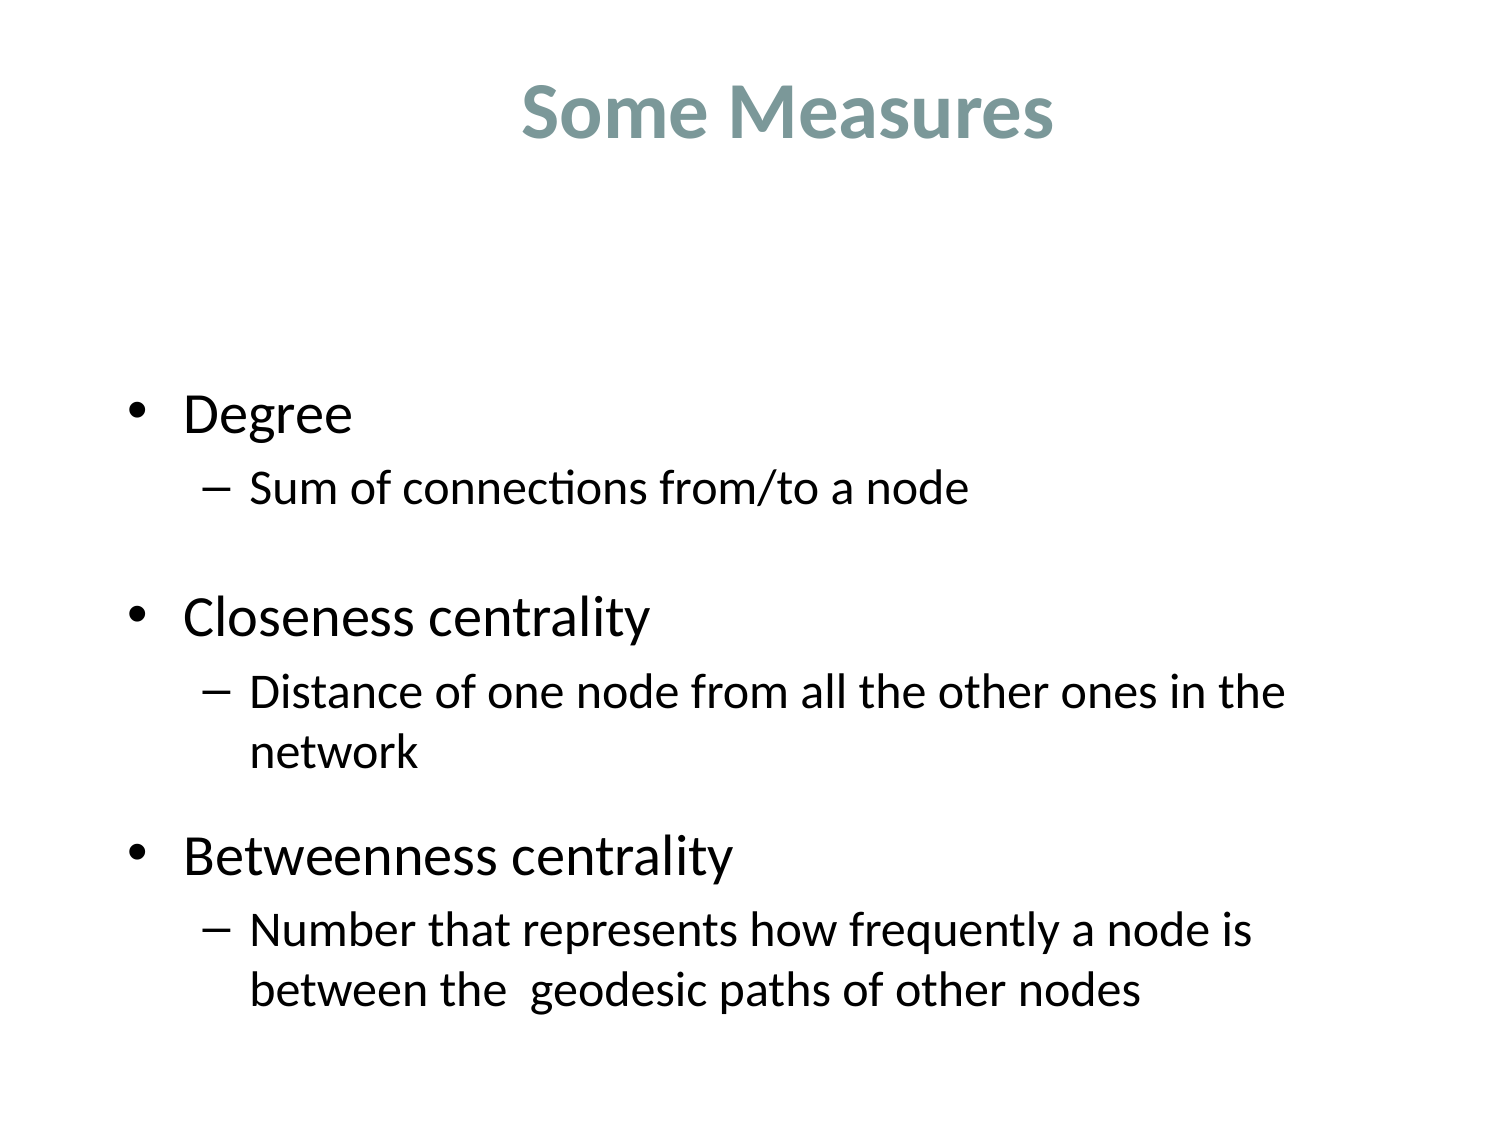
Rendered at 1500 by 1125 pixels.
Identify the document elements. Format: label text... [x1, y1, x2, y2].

title Some Measures [76, 50, 1500, 163]
list Degree Sum of connections from/to a node Closeness centrality Distance of one node from all the other ones in the network Betweenness centrality Number that represents how frequently a node is between the geodesic paths of other nodes [112, 367, 1388, 1125]
